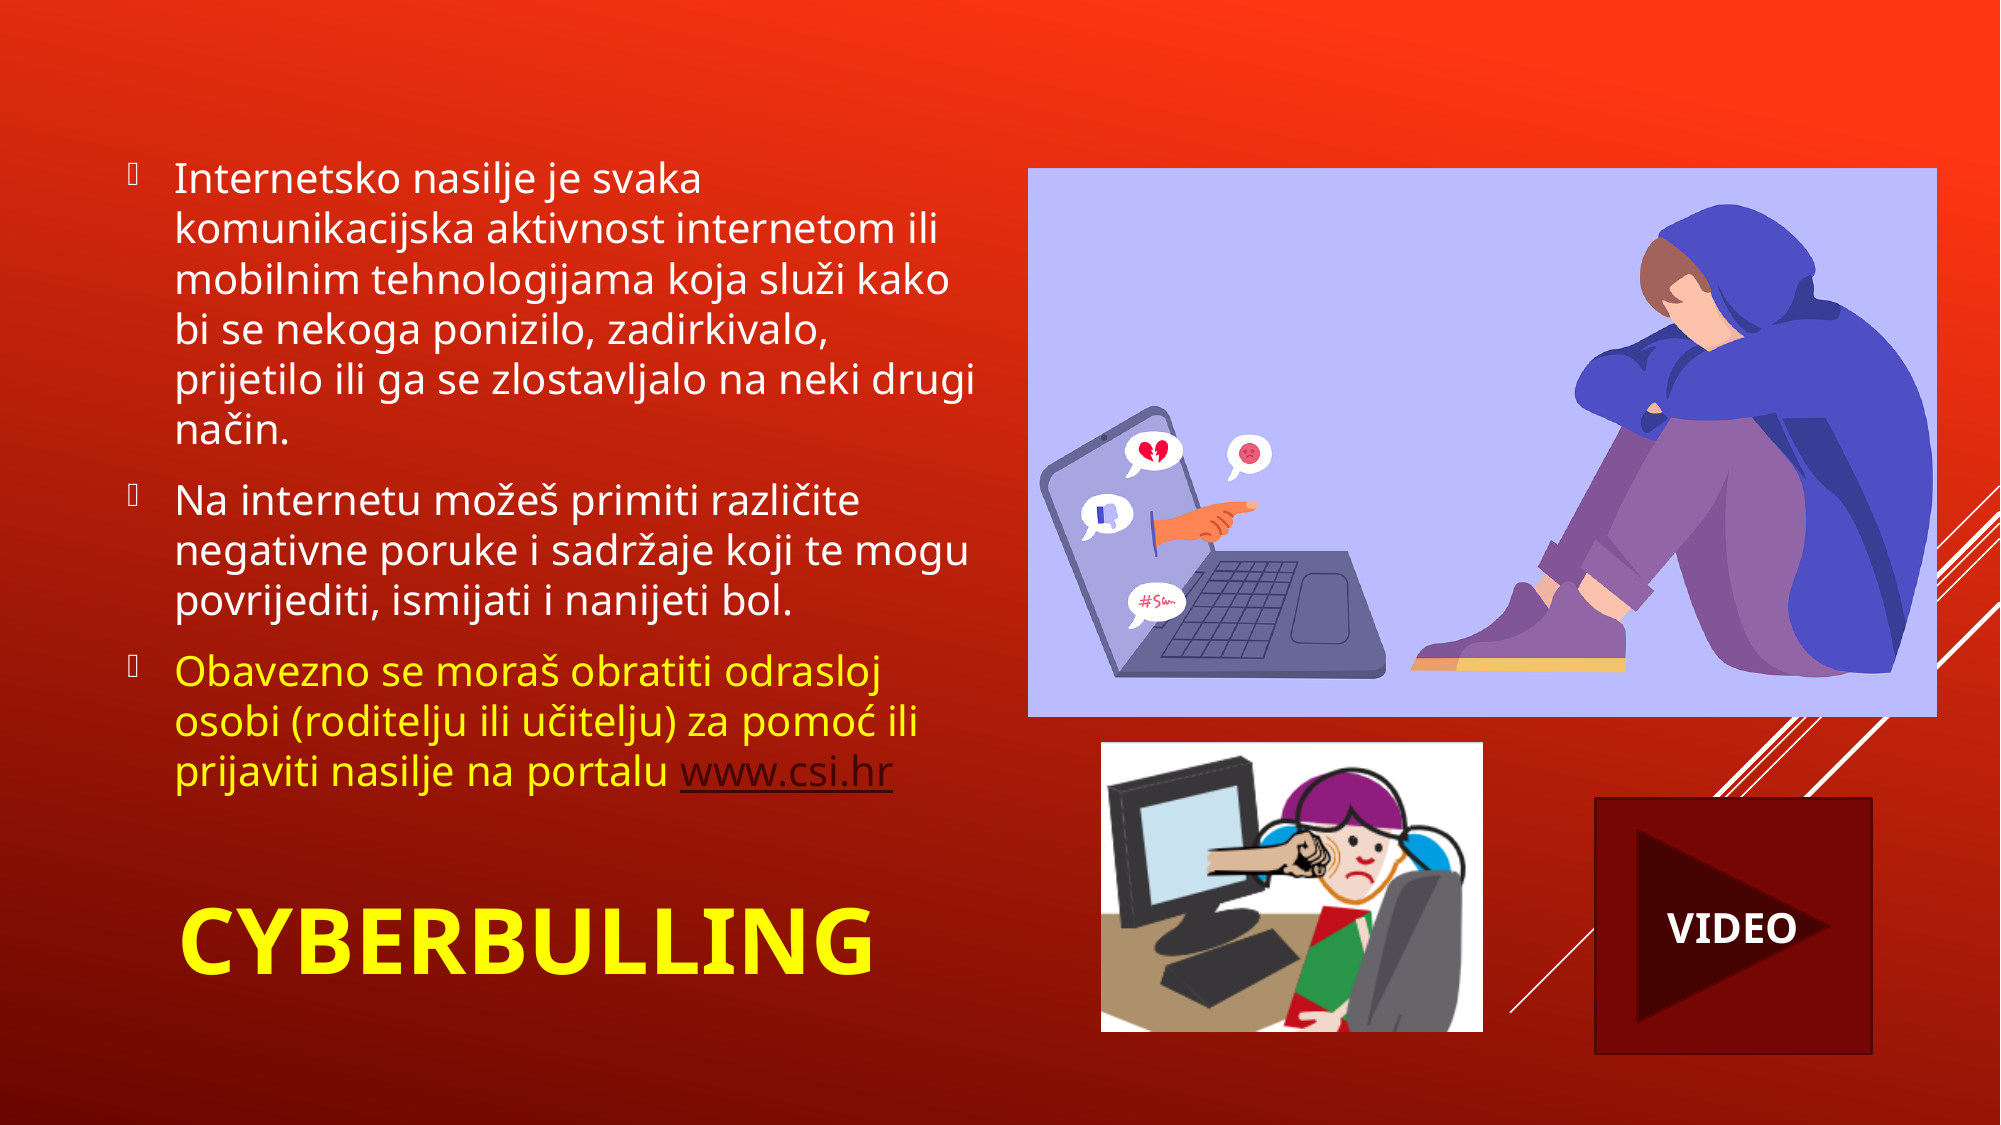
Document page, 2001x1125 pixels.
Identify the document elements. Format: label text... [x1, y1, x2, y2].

picture [1028, 168, 1937, 718]
text_box VIDEO [1594, 797, 1873, 1055]
list Internetsko nasilje je svaka komunikacijska aktivnost internetom ili mobilnim tehnologijama koja služi kako bi se nekoga ponizilo, zadirkivalo, prijetilo ili ga se zlostavljalo na neki drugi način. Na internetu možeš primiti različite negativne poruke i sadržaje koji te mogu povrijediti, ismijati i nanijeti bol. Obavezno se moraš obratiti odrasloj osobi (roditelju ili učitelju) za pomoć ili prijaviti nasilje na portalu www.csi.hr [112, 112, 1005, 842]
picture [1100, 741, 1483, 1032]
title Cyberbulling [162, 873, 1100, 1004]
